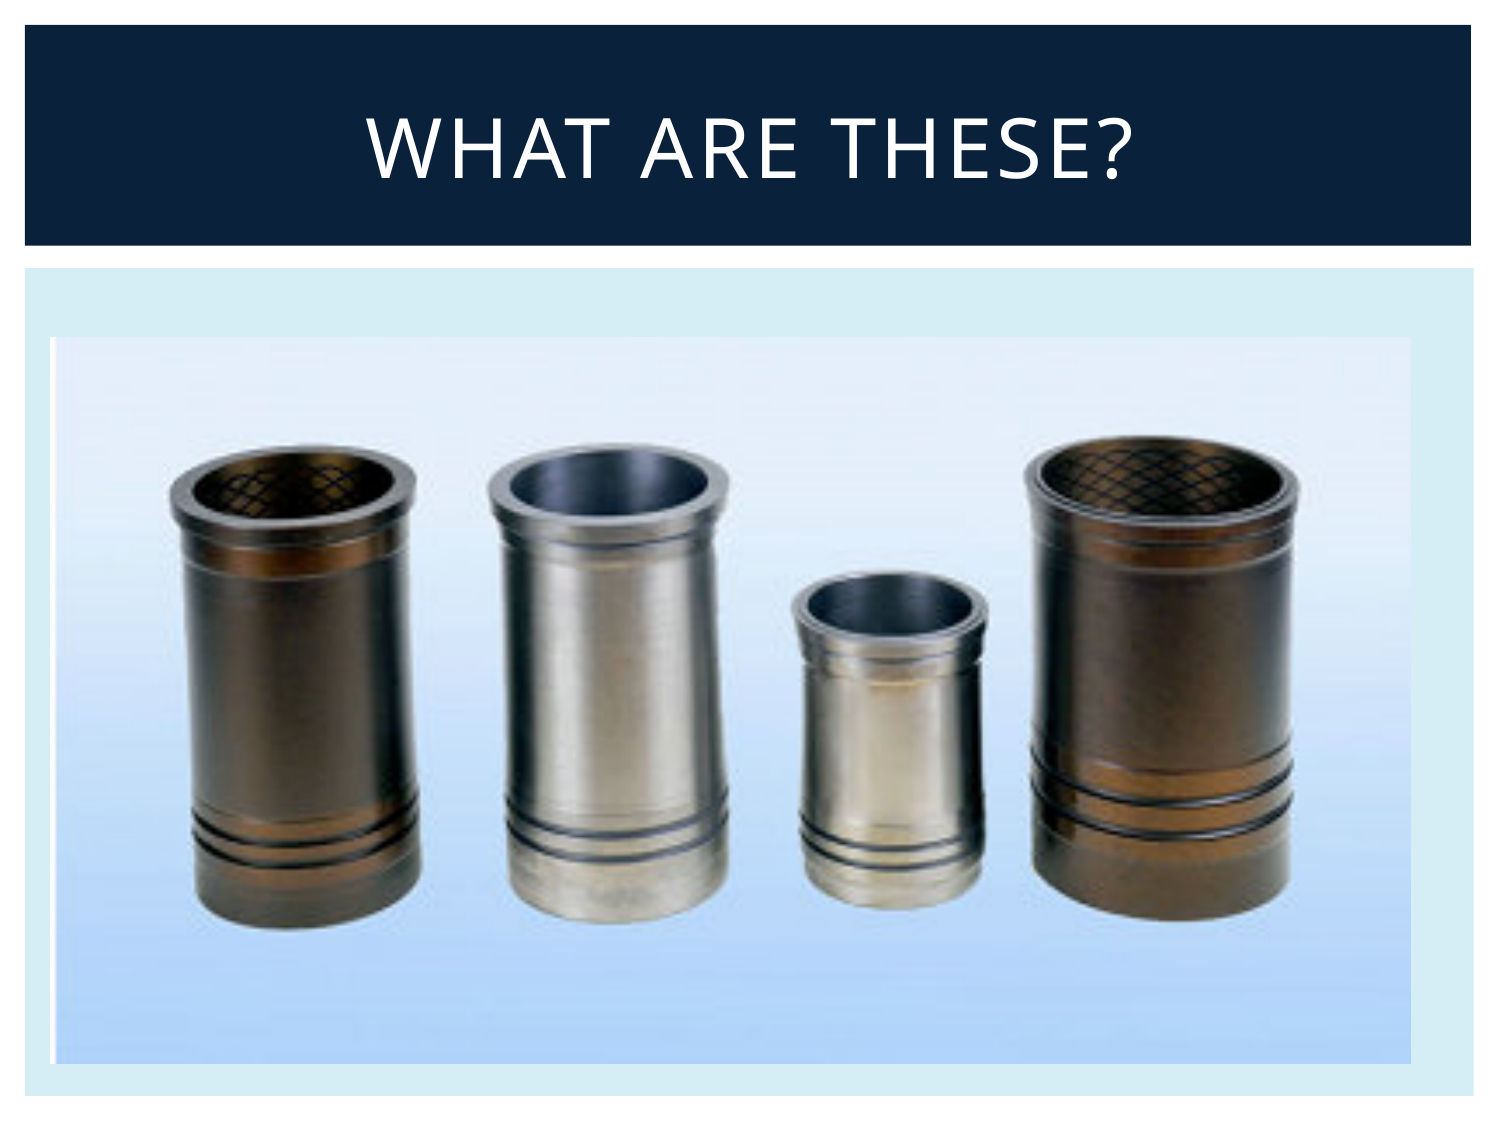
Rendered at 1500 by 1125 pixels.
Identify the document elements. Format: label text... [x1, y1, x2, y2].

title What are these? [62, 58, 1438, 232]
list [49, 337, 1412, 1064]
